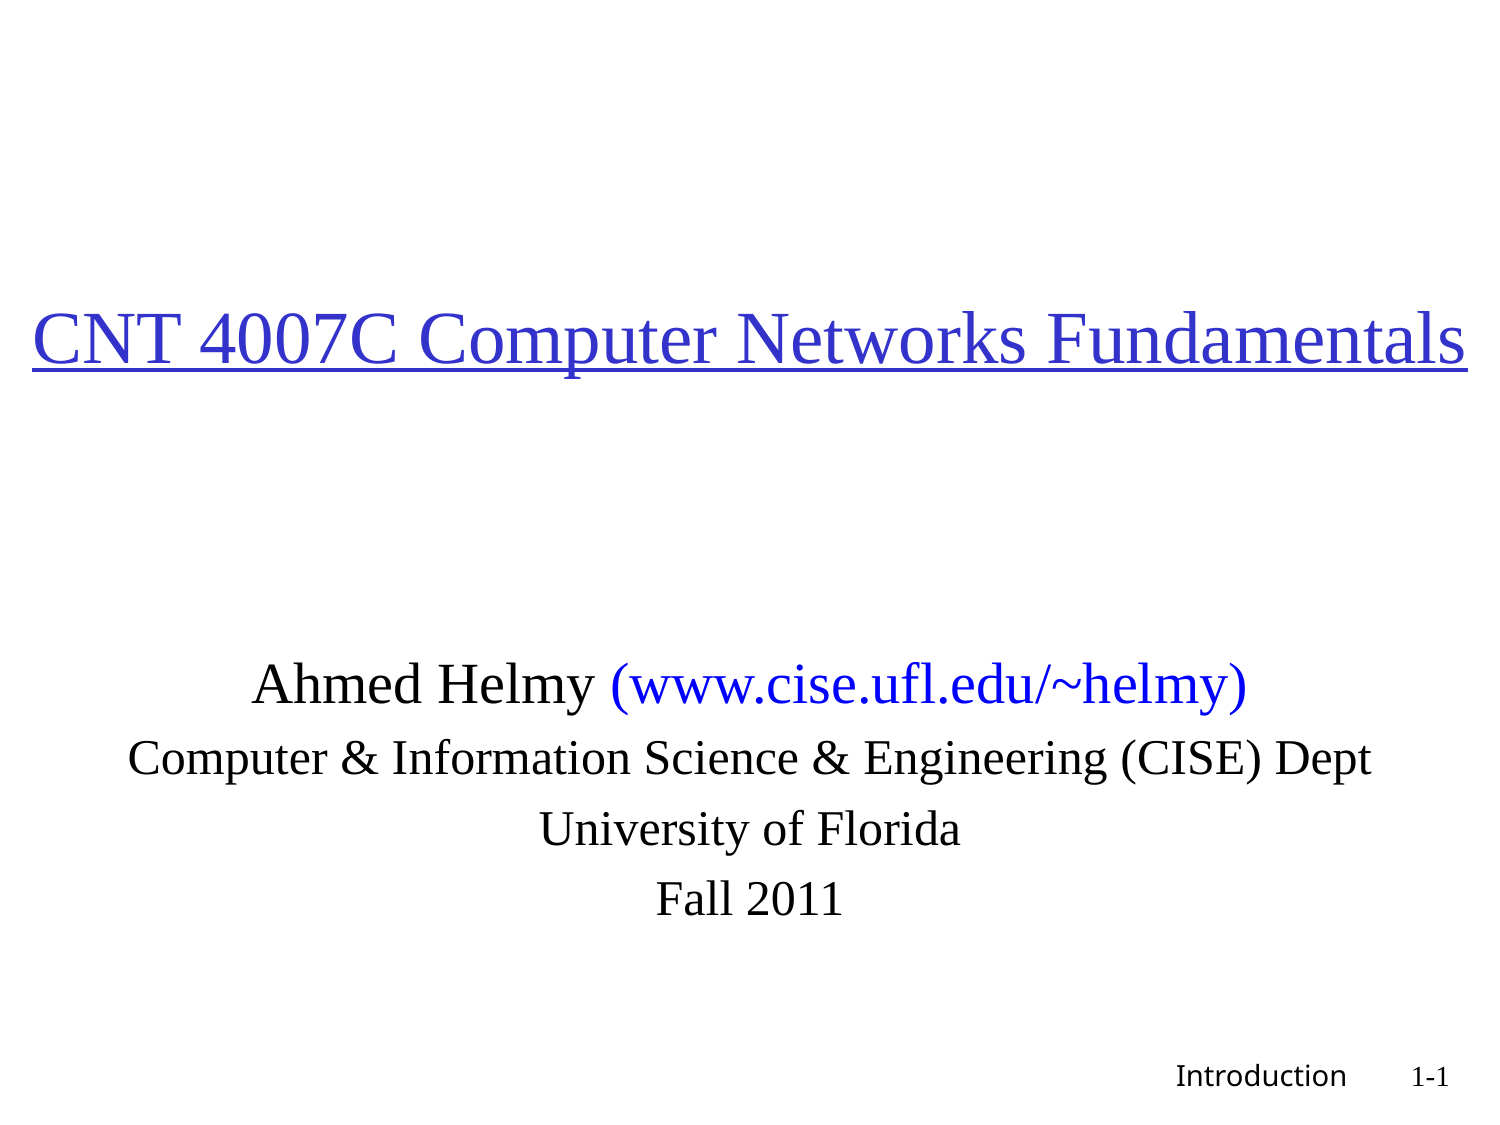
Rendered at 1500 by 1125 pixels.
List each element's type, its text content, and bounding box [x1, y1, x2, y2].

title CNT 4007C Computer Networks Fundamentals [0, 212, 1500, 455]
subtitle Ahmed Helmy (www.cise.ufl.edu/~helmy) Computer & Information Science & Engineering (CISE) Dept University of Florida Fall 2011 [0, 637, 1500, 926]
slide_number 1-1 [1362, 1049, 1466, 1125]
footer Introduction [887, 1049, 1362, 1125]
